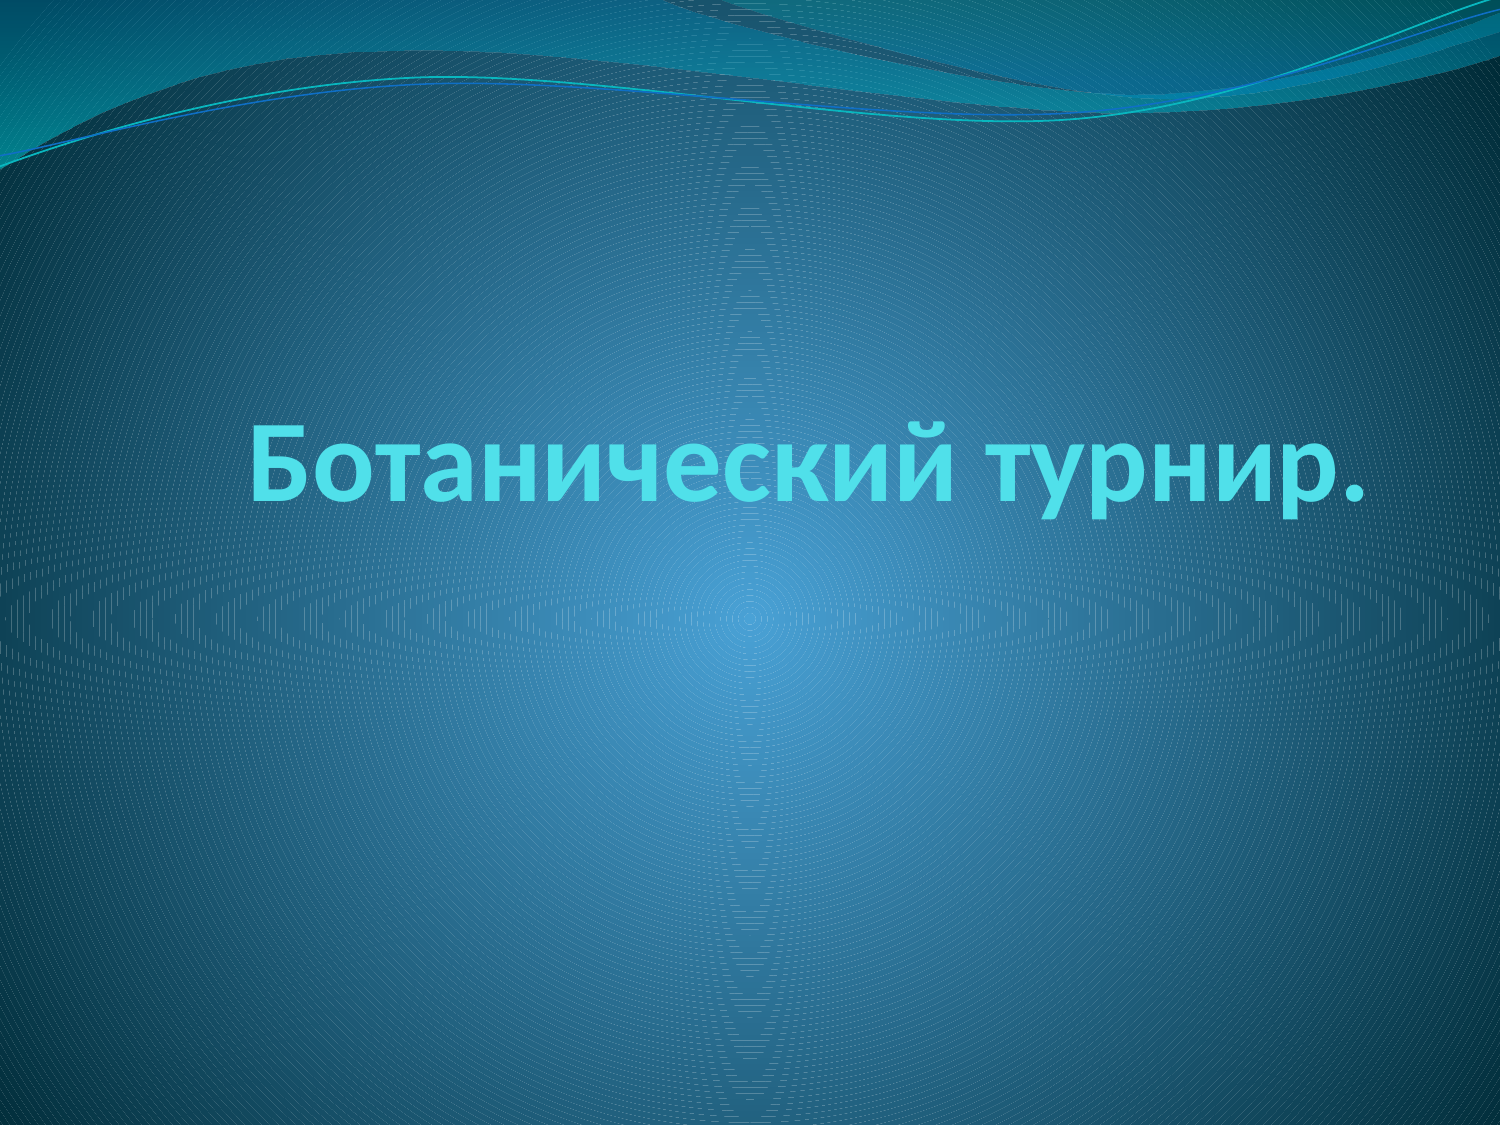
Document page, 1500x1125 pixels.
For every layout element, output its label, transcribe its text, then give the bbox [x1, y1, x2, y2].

title Ботанический турнир. [87, 224, 1376, 526]
